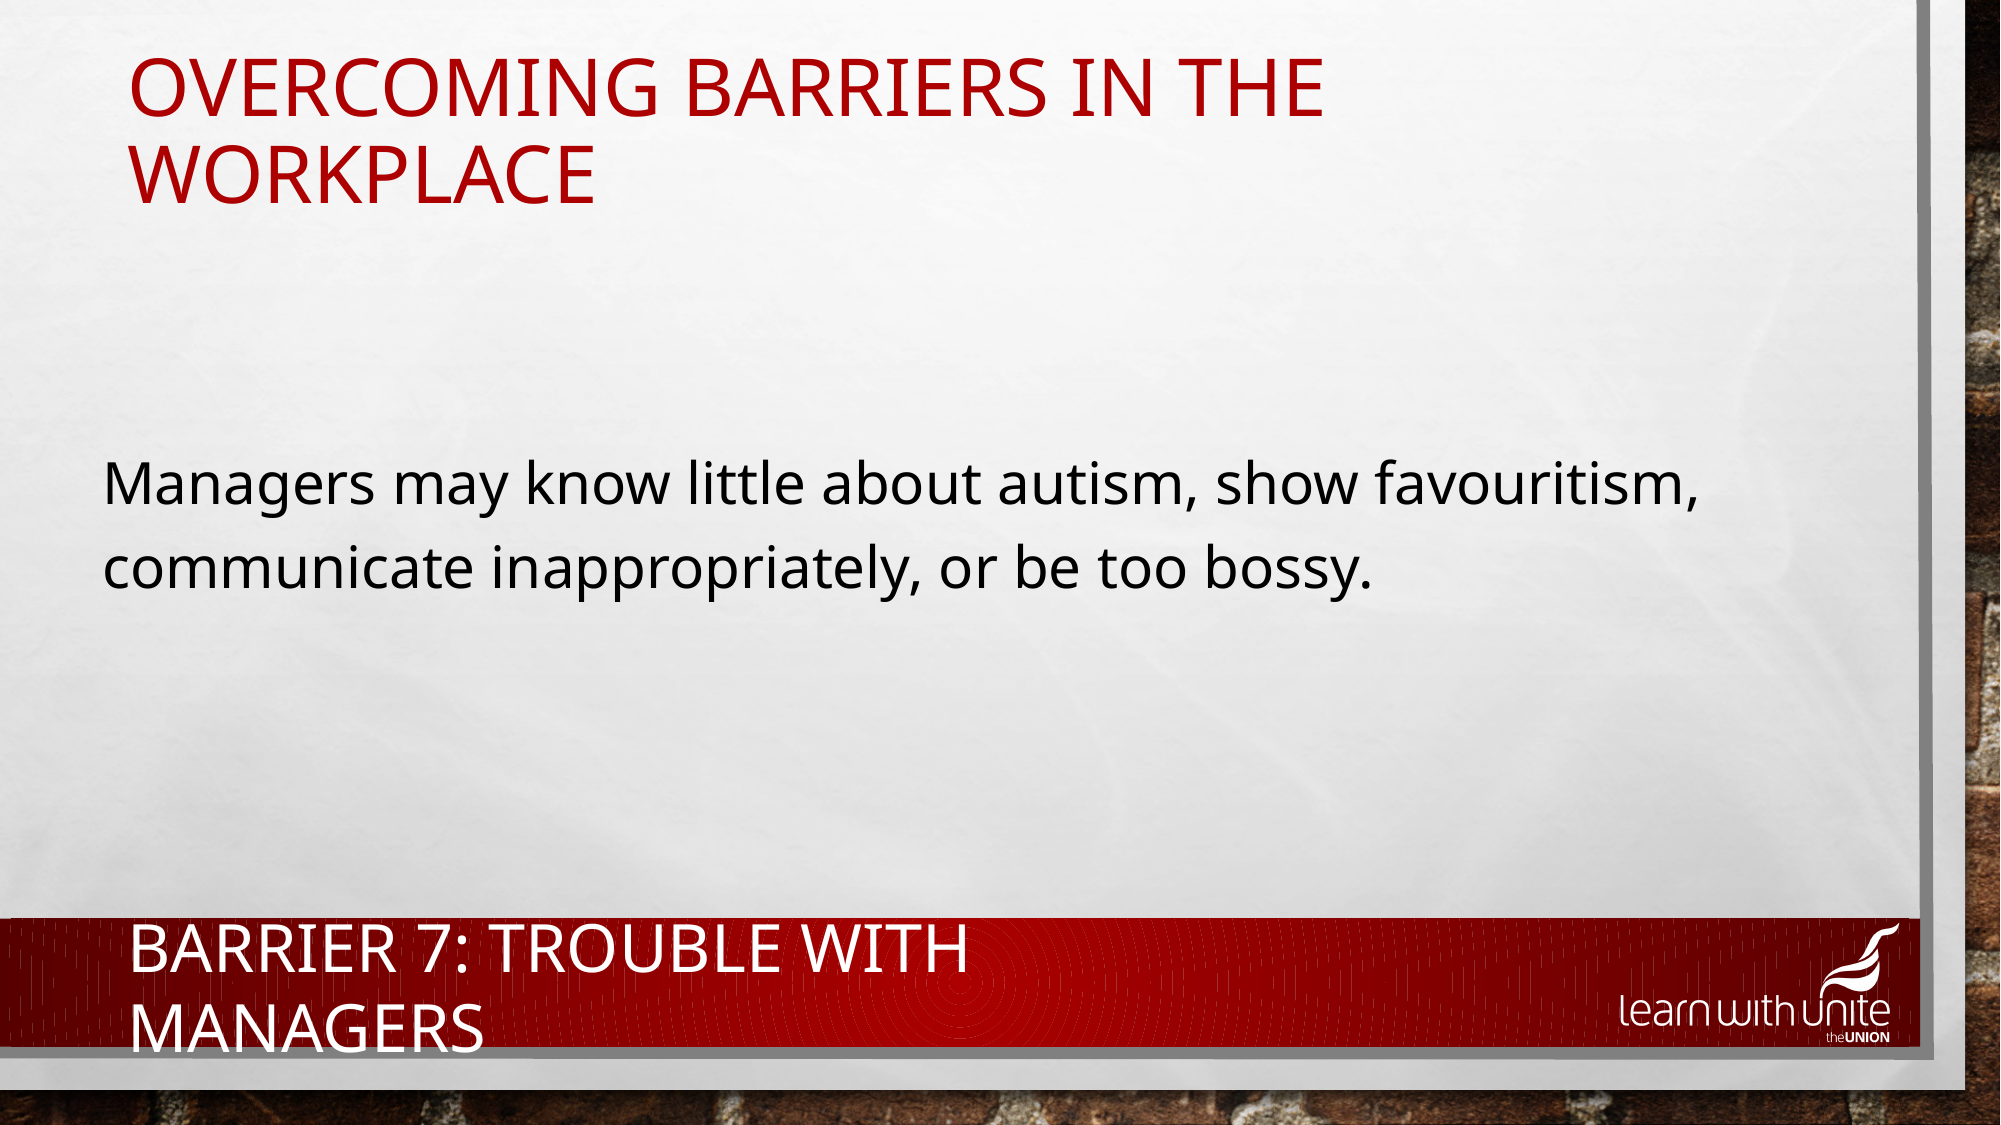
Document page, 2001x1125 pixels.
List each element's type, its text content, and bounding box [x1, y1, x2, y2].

title Overcoming barriers in the workplace [112, 39, 1818, 229]
footer Barrier 7: trouble with managers [112, 944, 1173, 1027]
picture [1614, 913, 1906, 1061]
list Managers may know little about autism, show favouritism, communicate inappropriately, or be too bossy. [87, 204, 1793, 828]
picture [0, 0, 2000, 1125]
